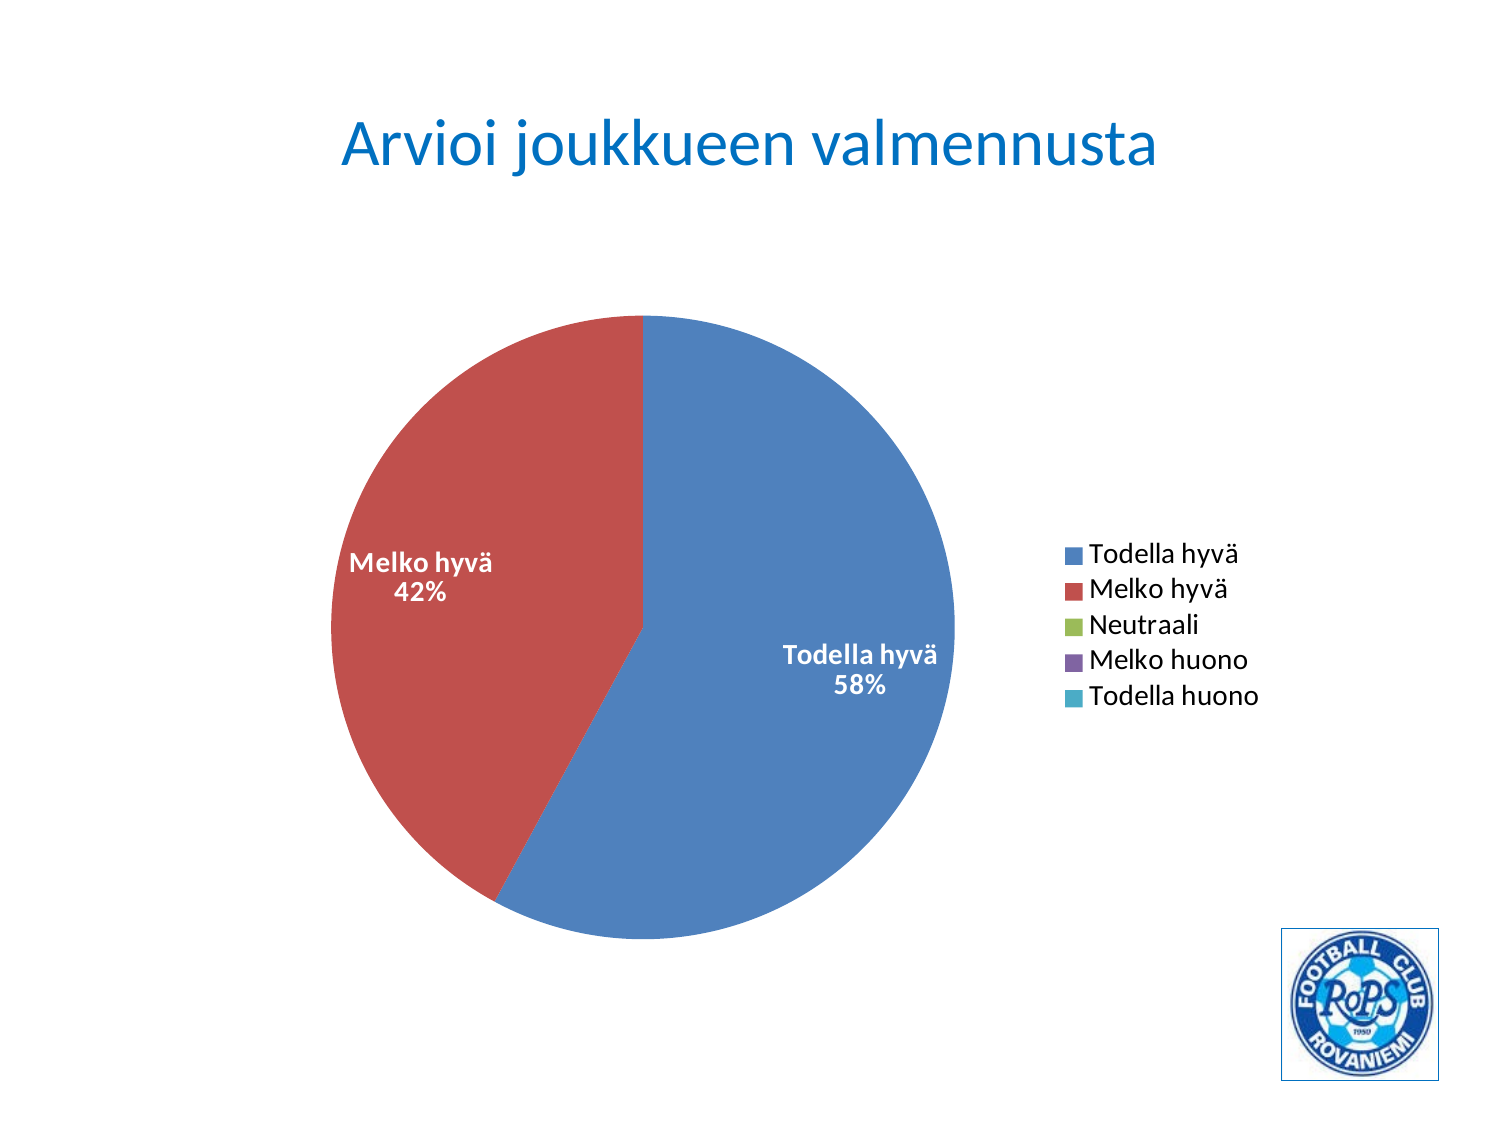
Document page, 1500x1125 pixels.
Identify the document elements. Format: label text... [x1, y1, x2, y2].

picture [1281, 928, 1439, 1081]
title Arvioi joukkueen valmennusta [75, 45, 1425, 233]
chart [229, 302, 1282, 953]
